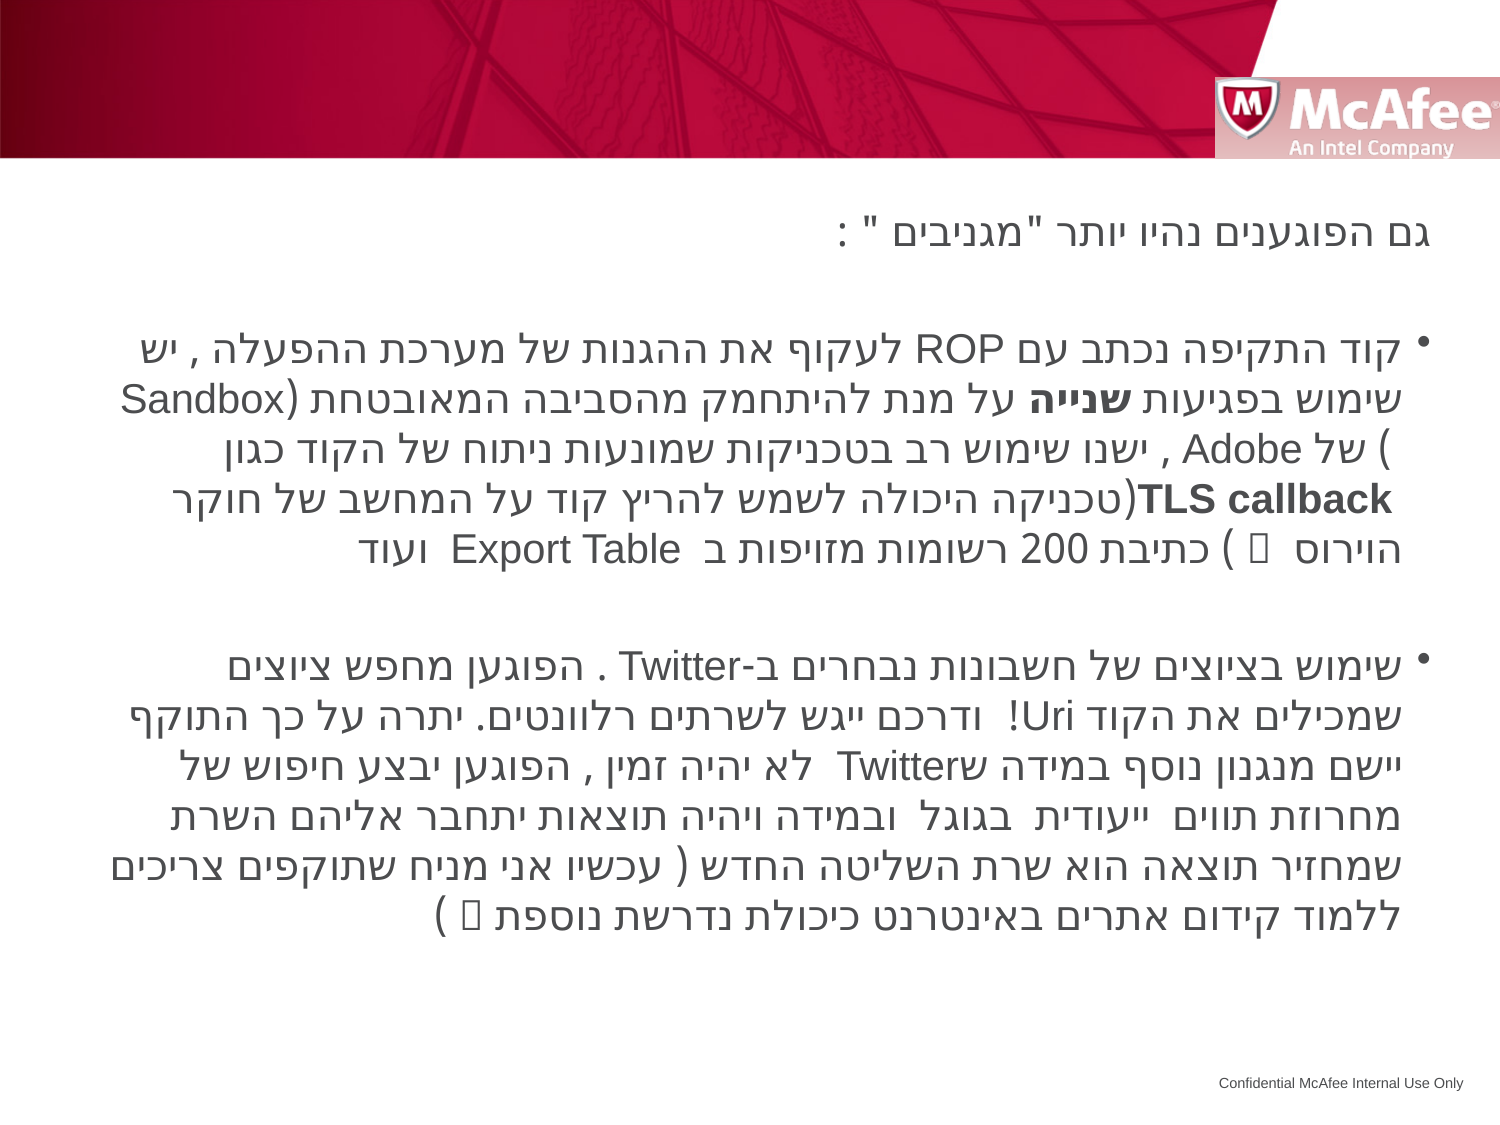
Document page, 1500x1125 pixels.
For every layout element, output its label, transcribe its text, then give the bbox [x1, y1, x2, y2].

picture [0, 0, 1500, 1125]
list גם הפוגענים נהיו יותר "מגניבים " : קוד התקיפה נכתב עם ROP לעקוף את ההגנות של מערכת ההפעלה , יש שימוש בפגיעות שנייה על מנת להיתחמק מהסביבה המאובטחת (Sandbox ) של Adobe , ישנו שימוש רב בטכניקות שמונעות ניתוח של הקוד כגון TLS callback(טכניקה היכולה לשמש להריץ קוד על המחשב של חוקר הוירוס  ) כתיבת 200 רשומות מזויפות ב Export Table ועוד שימוש בציוצים של חשבונות נבחרים ב-Twitter . הפוגען מחפש ציוצים שמכילים את הקוד Uri! ודרכם ייגש לשרתים רלוונטים. יתרה על כך התוקף יישם מנגנון נוסף במידה שTwitter לא יהיה זמין , הפוגען יבצע חיפוש של מחרוזת תווים ייעודית בגוגל ובמידה ויהיה תוצאות יתחבר אליהם השרת שמחזיר תוצאה הוא שרת השליטה החדש ( עכשיו אני מניח שתוקפים צריכים ללמוד קידום אתרים באינטרנט כיכולת נדרשת נוספת  ) [83, 197, 1447, 972]
